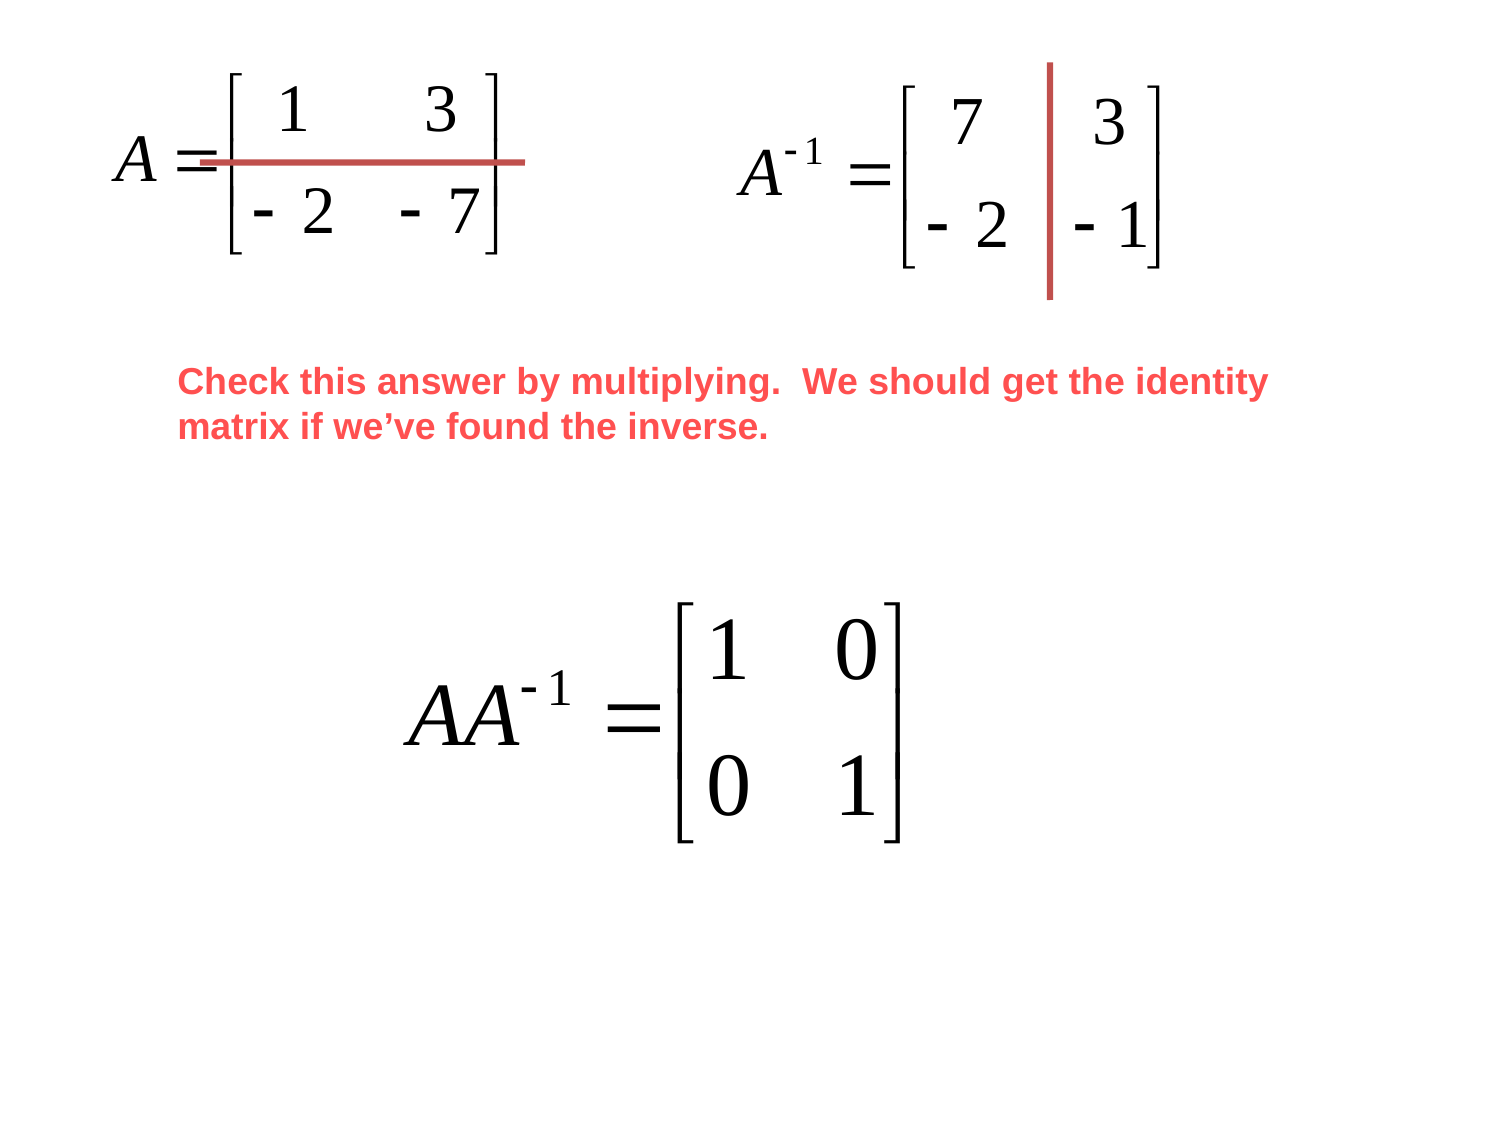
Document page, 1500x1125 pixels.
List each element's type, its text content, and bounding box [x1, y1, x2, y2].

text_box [724, 74, 1188, 281]
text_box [99, 62, 526, 267]
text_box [387, 587, 938, 860]
text_box Check this answer by multiplying. We should get the identity matrix if we’ve found the inverse. [162, 349, 1313, 455]
